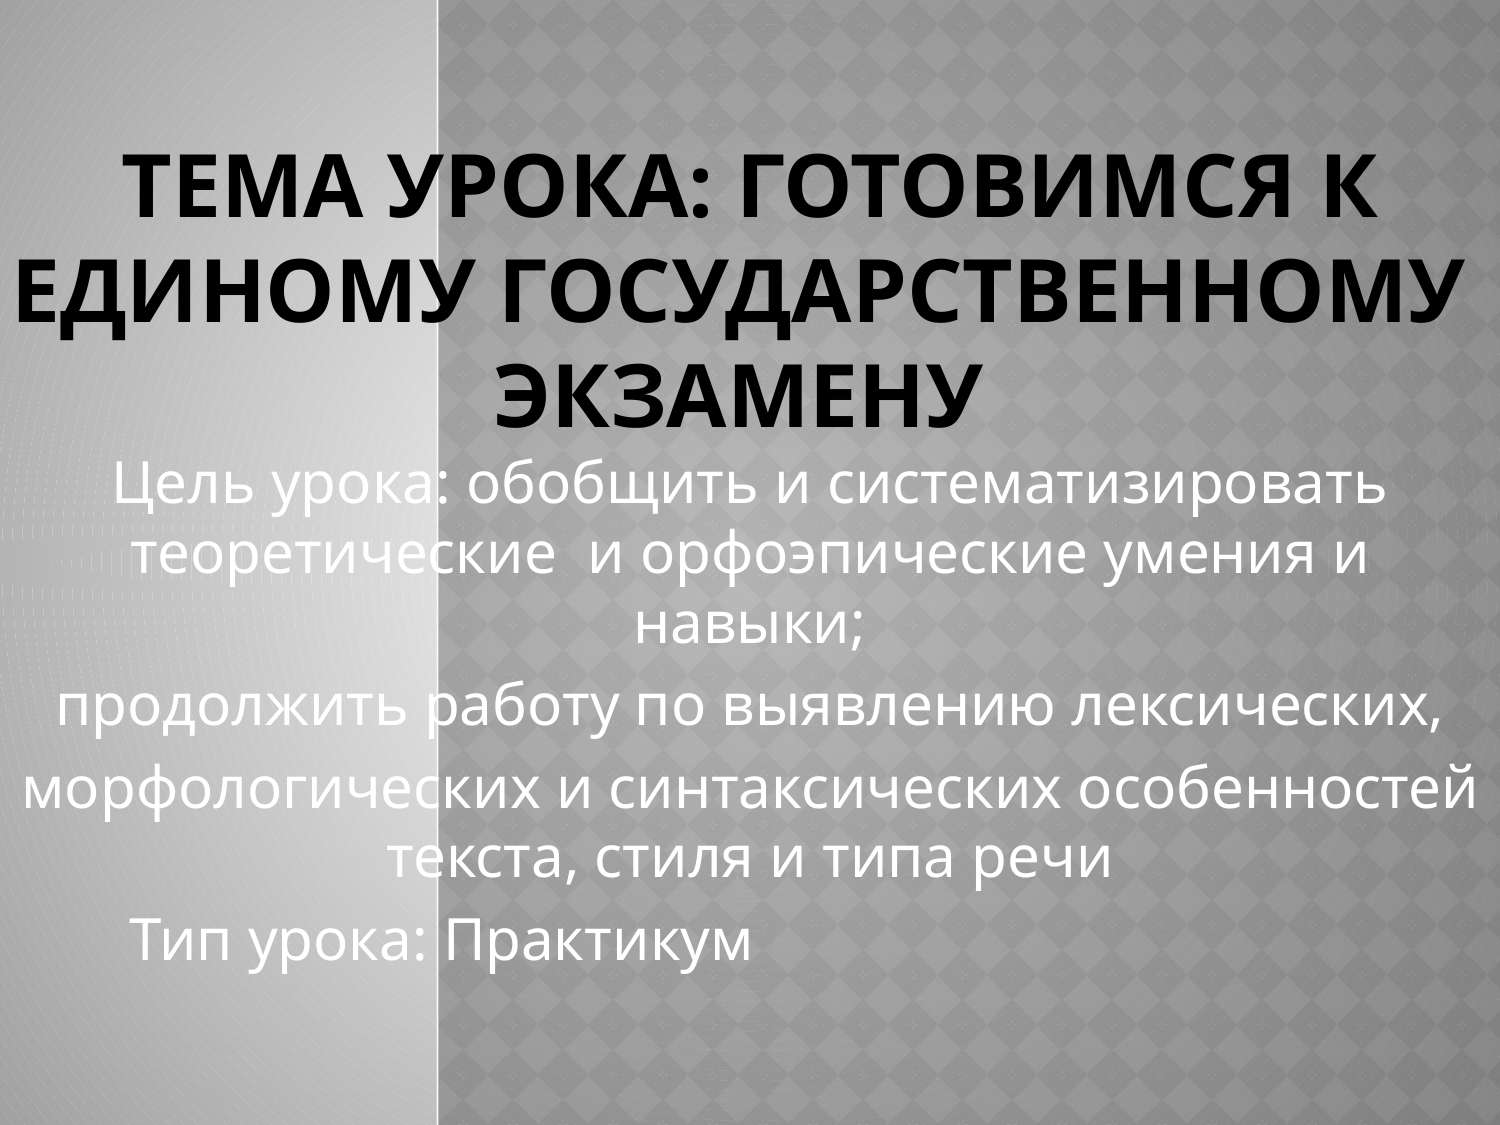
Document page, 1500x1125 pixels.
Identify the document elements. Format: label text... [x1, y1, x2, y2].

subtitle Цель урока: обобщить и систематизировать теоретические и орфоэпические умения и навыки; продолжить работу по выявлению лексических, морфологических и синтаксических особенностей текста, стиля и типа речи Тип урока: Практикум [0, 445, 1500, 1090]
title Тема урока: Готовимся к единому государственному экзамену [0, 0, 1500, 445]
